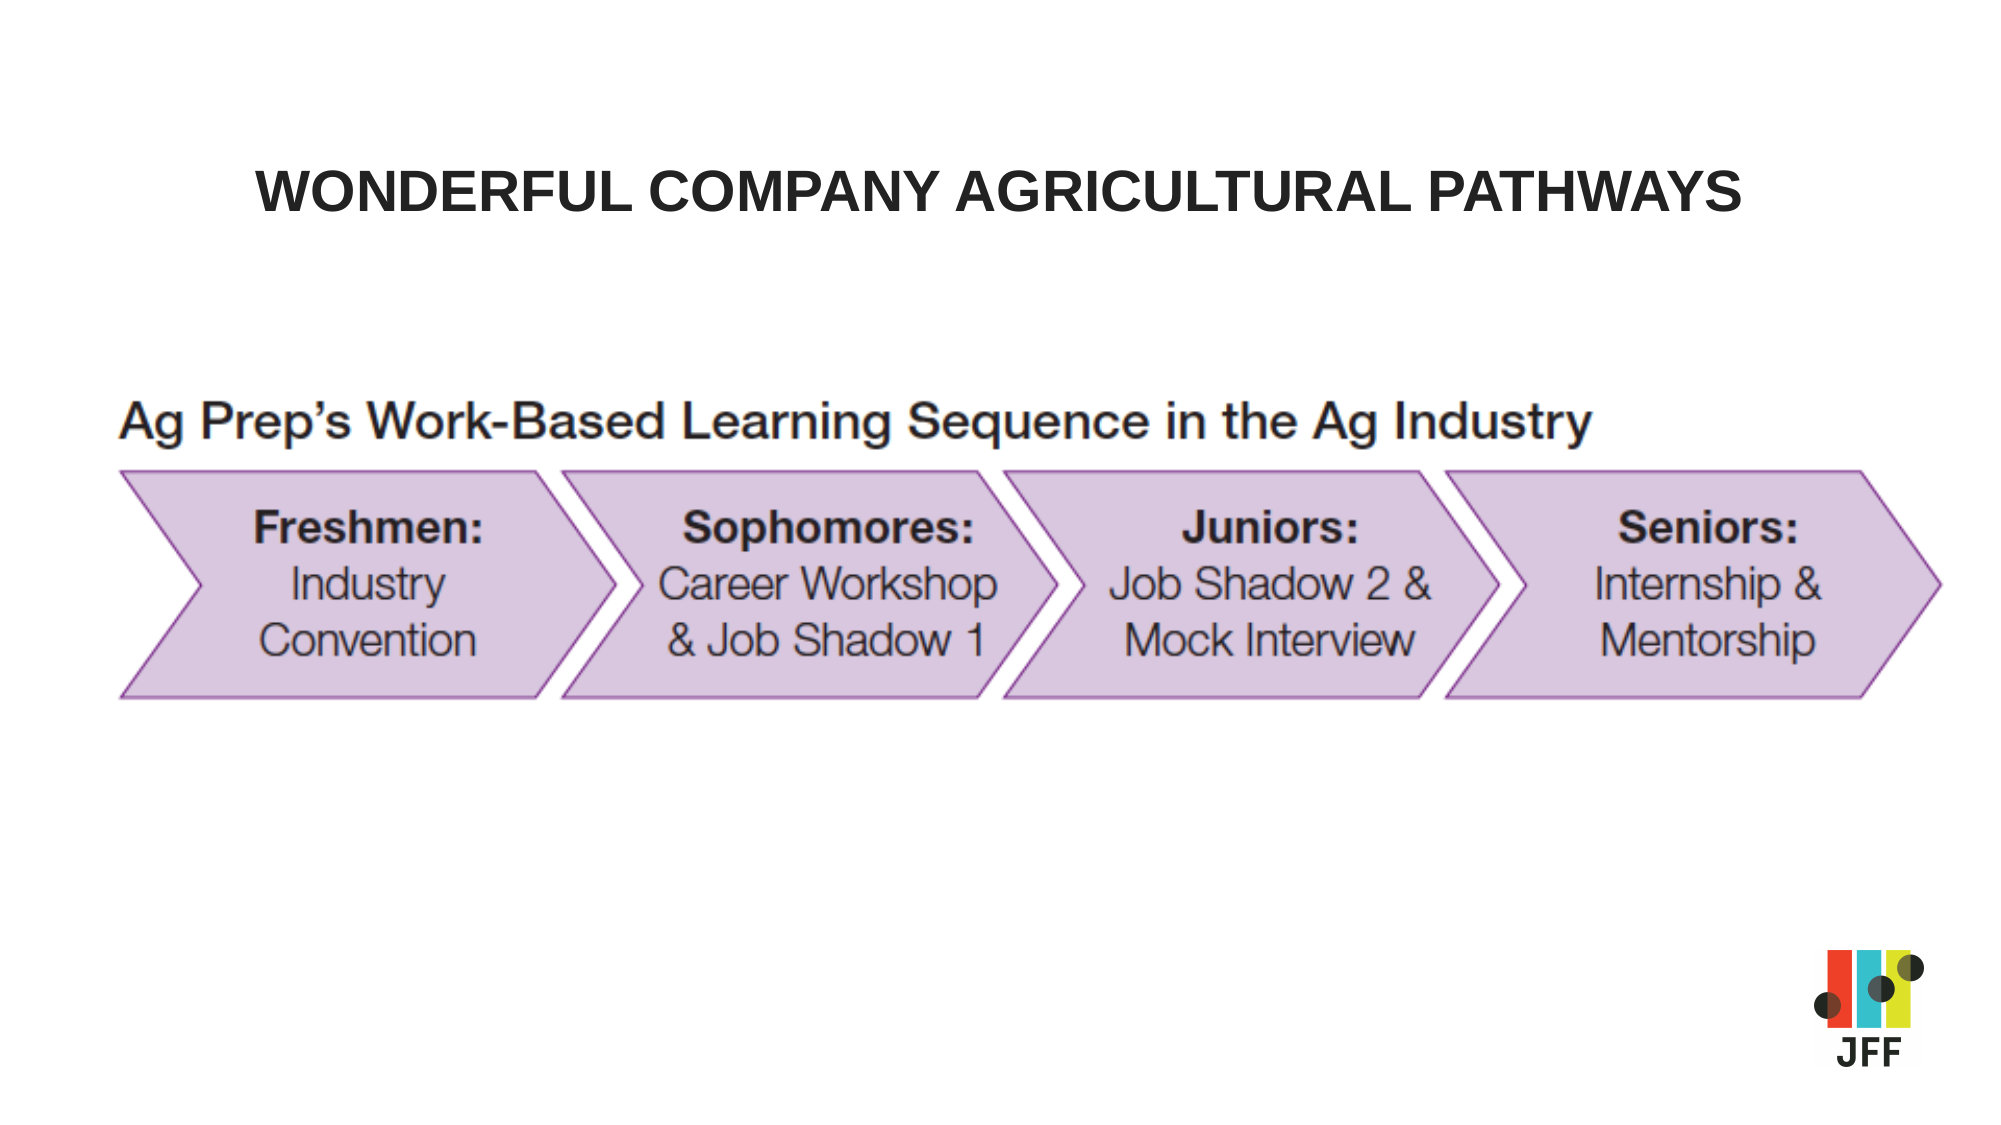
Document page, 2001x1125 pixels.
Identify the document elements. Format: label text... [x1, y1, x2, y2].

picture [49, 360, 2000, 765]
picture [1814, 950, 1924, 1067]
text_box WONDERFUL COMPANY AGRICULTURAL PATHWAYS [241, 145, 1759, 231]
